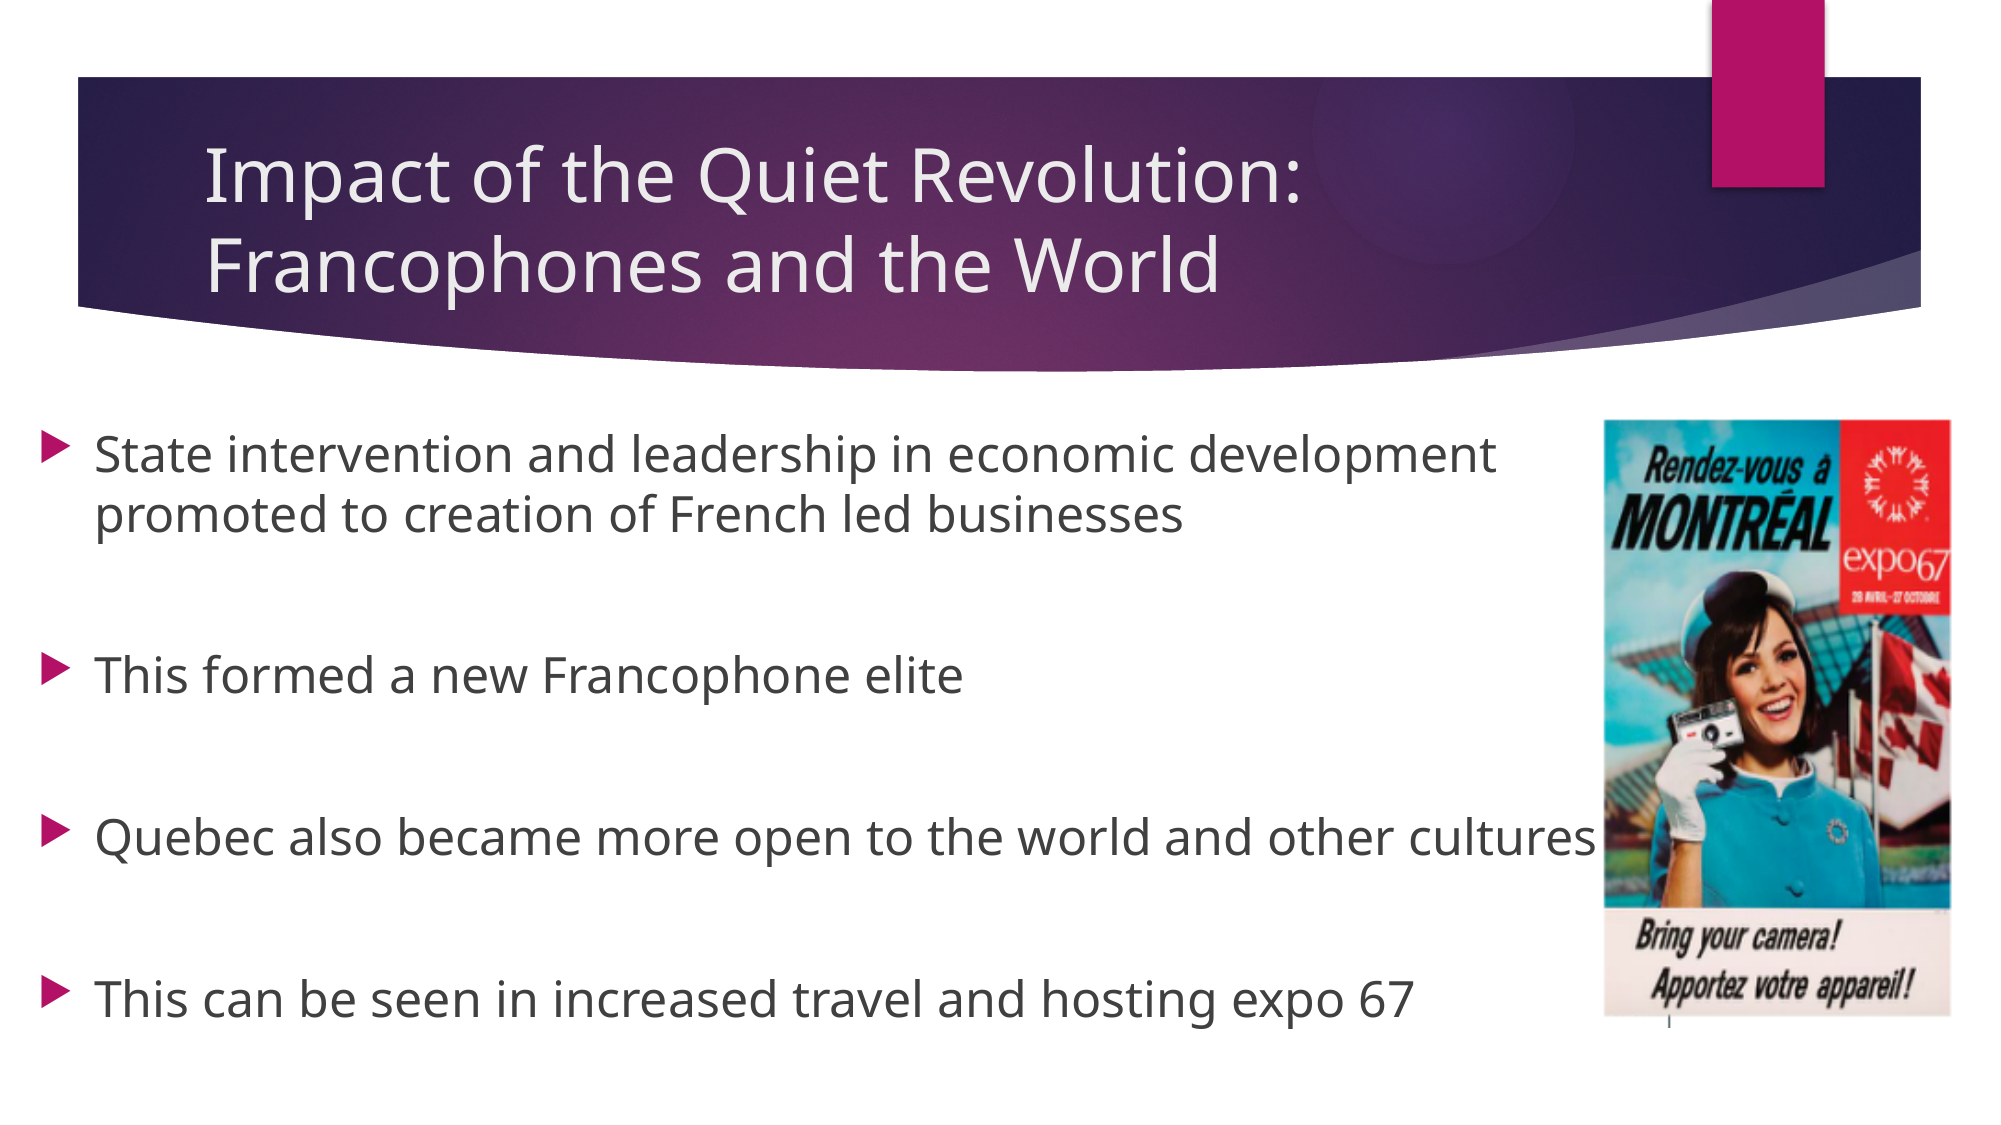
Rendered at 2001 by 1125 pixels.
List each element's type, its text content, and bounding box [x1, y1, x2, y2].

title Impact of the Quiet Revolution: Francophones and the World [189, 159, 1627, 276]
picture [1597, 414, 1962, 1028]
list State intervention and leadership in economic development promoted to creation of French led businesses This formed a new Francophone elite Quebec also became more open to the world and other cultures This can be seen in increased travel and hosting expo 67 [22, 414, 1627, 1125]
